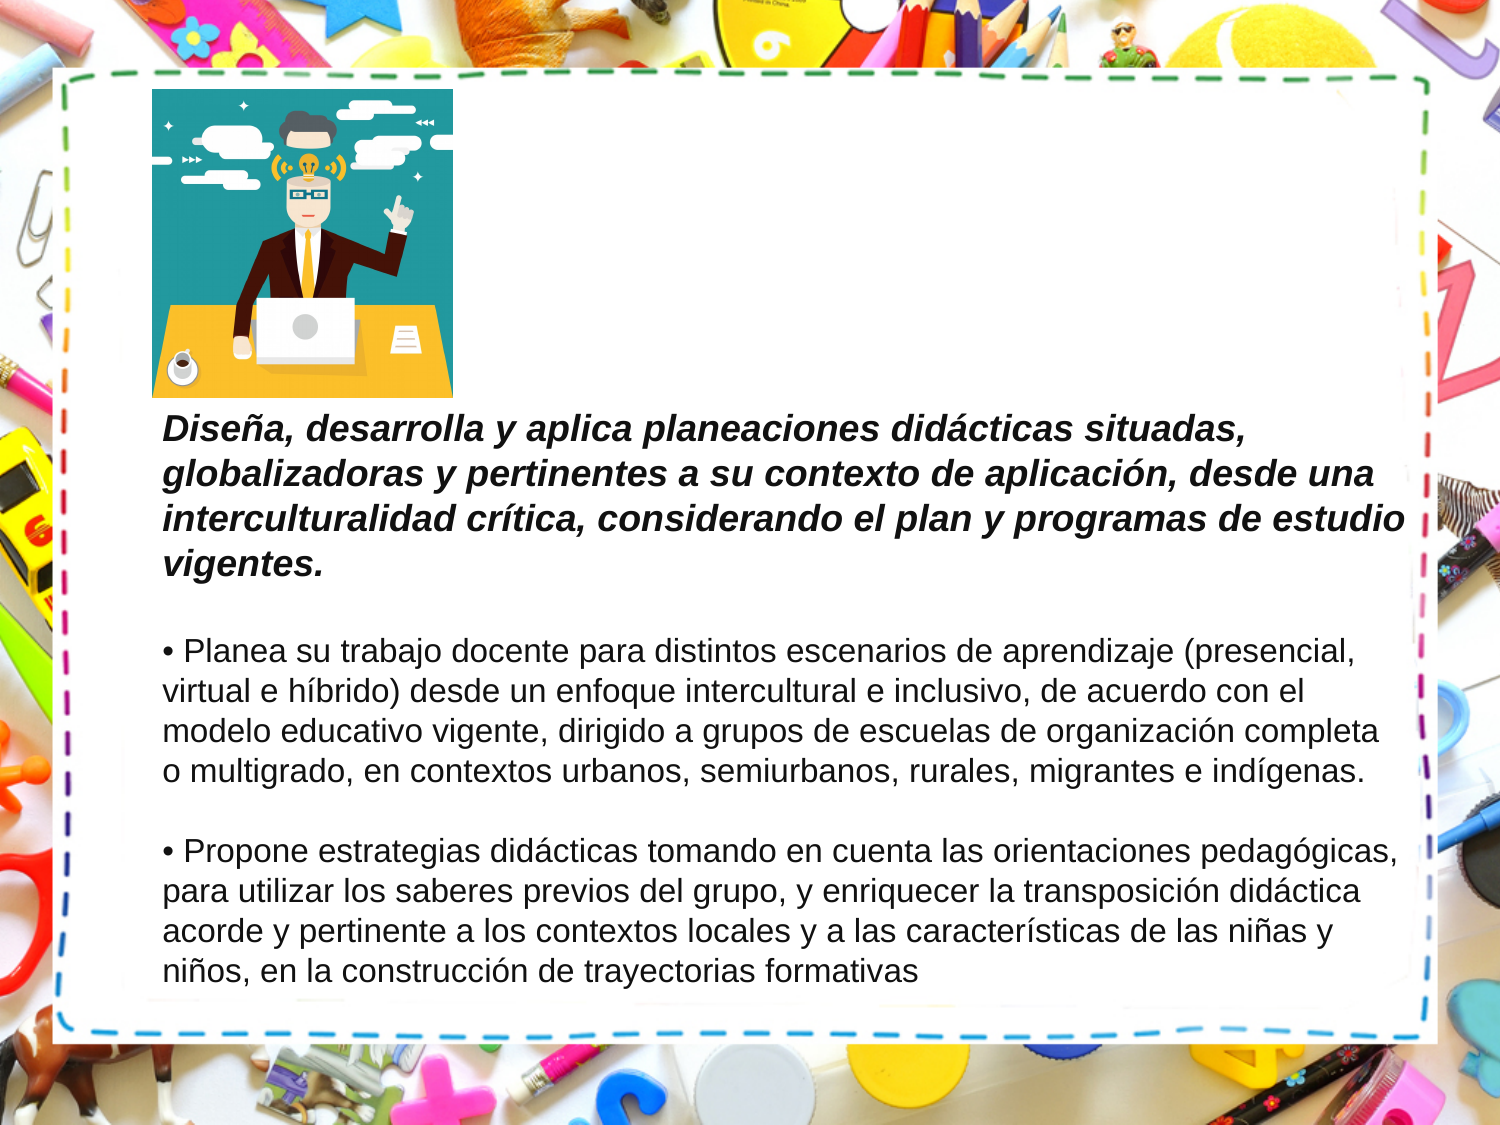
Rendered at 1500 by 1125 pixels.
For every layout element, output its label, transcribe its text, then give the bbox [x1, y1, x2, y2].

picture [0, 0, 1500, 1125]
text_box Diseña, desarrolla y aplica planeaciones didácticas situadas, globalizadoras y pertinentes a su contexto de aplicación, desde una interculturalidad crítica, considerando el plan y programas de estudio vigentes. • Planea su trabajo docente para distintos escenarios de aprendizaje (presencial, virtual e híbrido) desde un enfoque intercultural e inclusivo, de acuerdo con el modelo educativo vigente, dirigido a grupos de escuelas de organización completa o multigrado, en contextos urbanos, semiurbanos, rurales, migrantes e indígenas. • Propone estrategias didácticas tomando en cuenta las orientaciones pedagógicas, para utilizar los saberes previos del grupo, y enriquecer la transposición didáctica acorde y pertinente a los contextos locales y a las características de las niñas y niños, en la construcción de trayectorias formativas [147, 397, 1424, 997]
